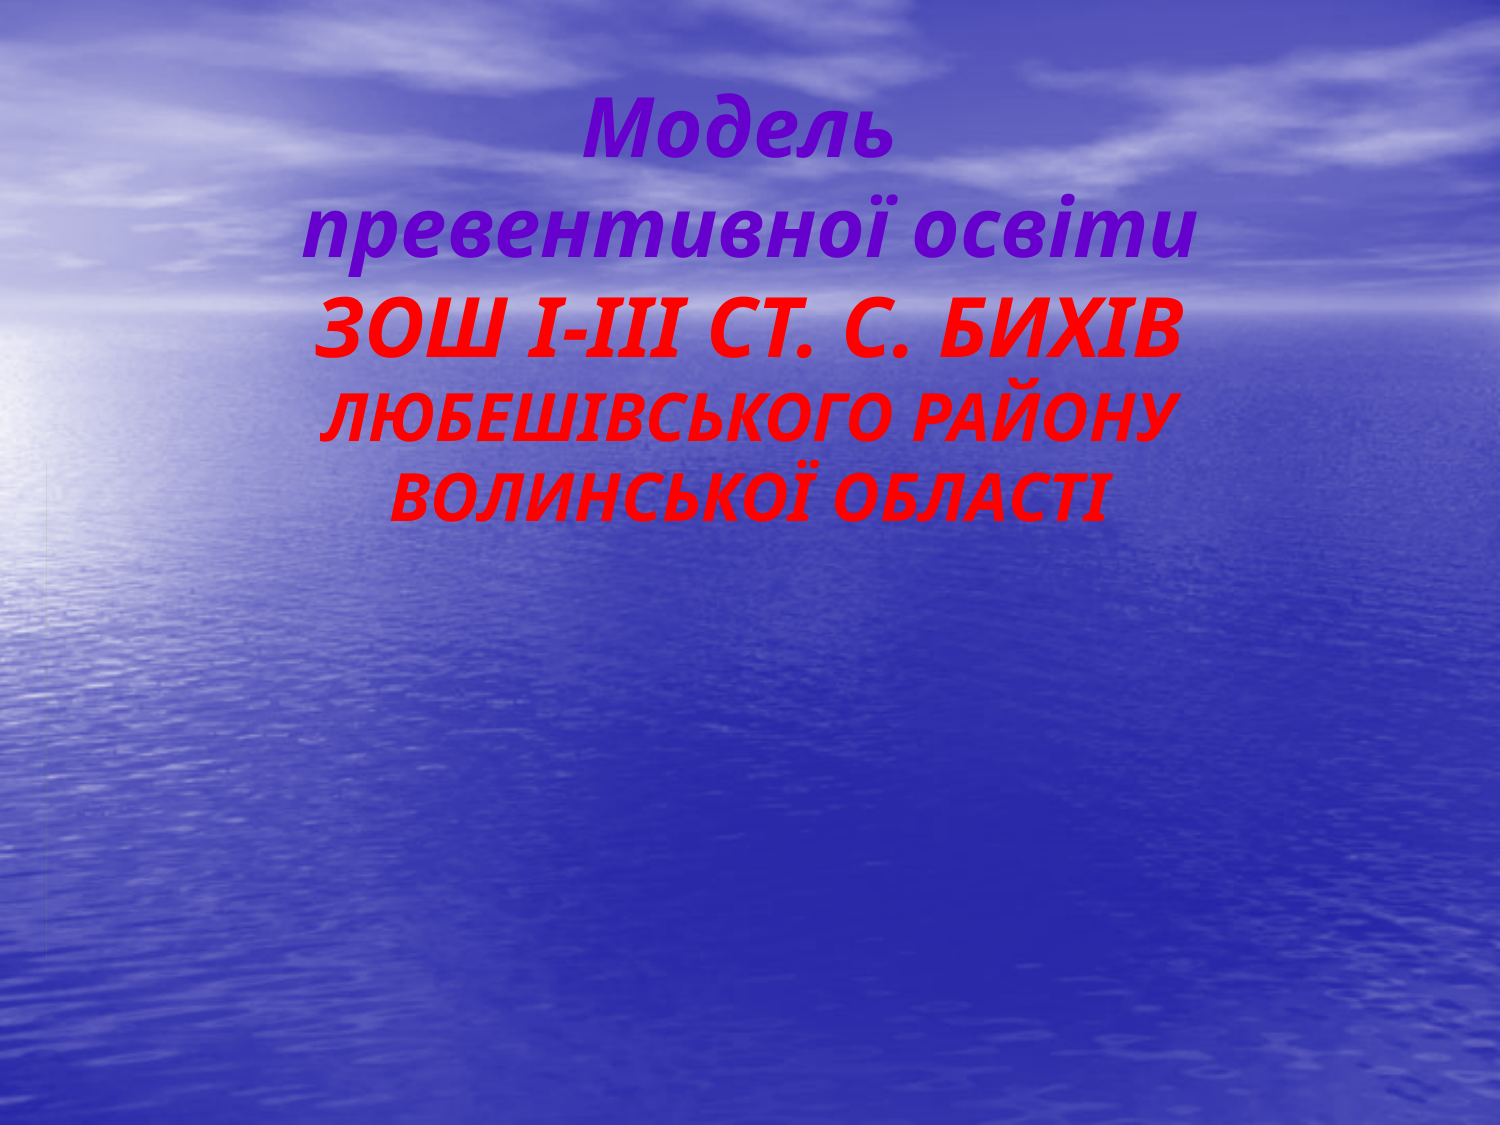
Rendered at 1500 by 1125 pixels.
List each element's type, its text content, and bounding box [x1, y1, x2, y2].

title Модель превентивної освіти ЗОШ І-ІІІ СТ. С. БИХІВ ЛЮБЕШІВСЬКОГО РАЙОНУ ВОЛИНСЬКОЇ ОБЛАСТІ [112, 366, 1388, 543]
